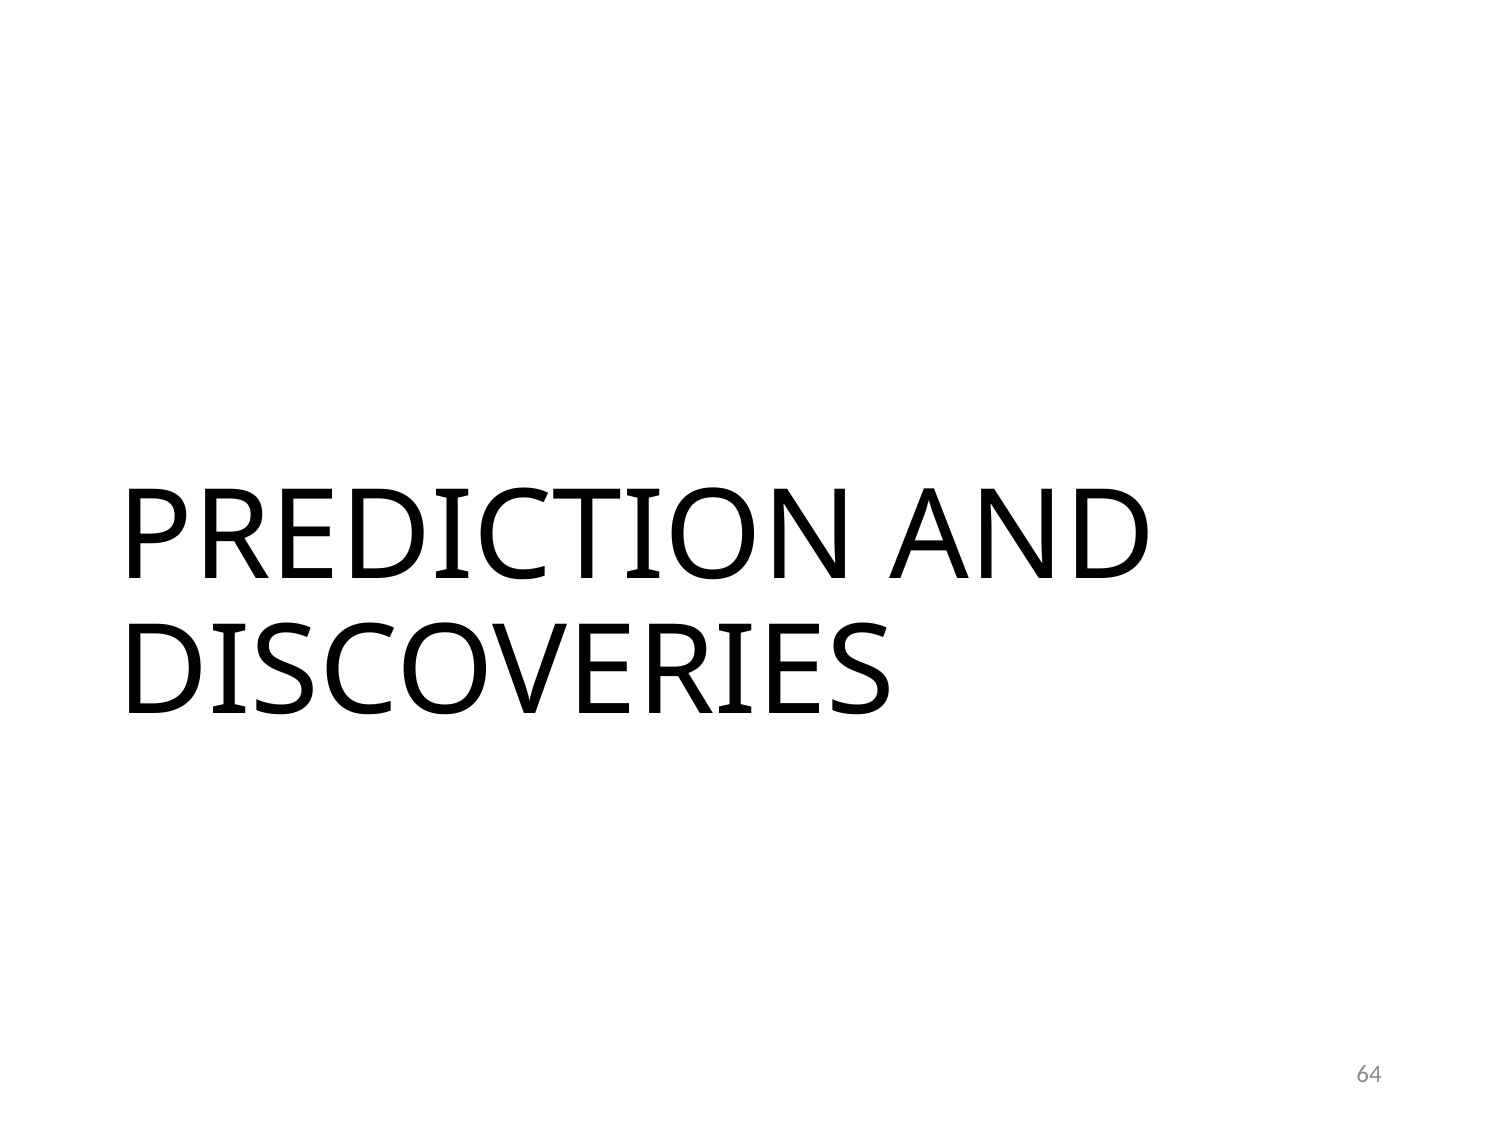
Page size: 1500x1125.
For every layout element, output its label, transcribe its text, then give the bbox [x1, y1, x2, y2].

title PREDICTION AND DISCOVERIES [102, 280, 1397, 749]
slide_number 64 [1059, 1042, 1397, 1103]
